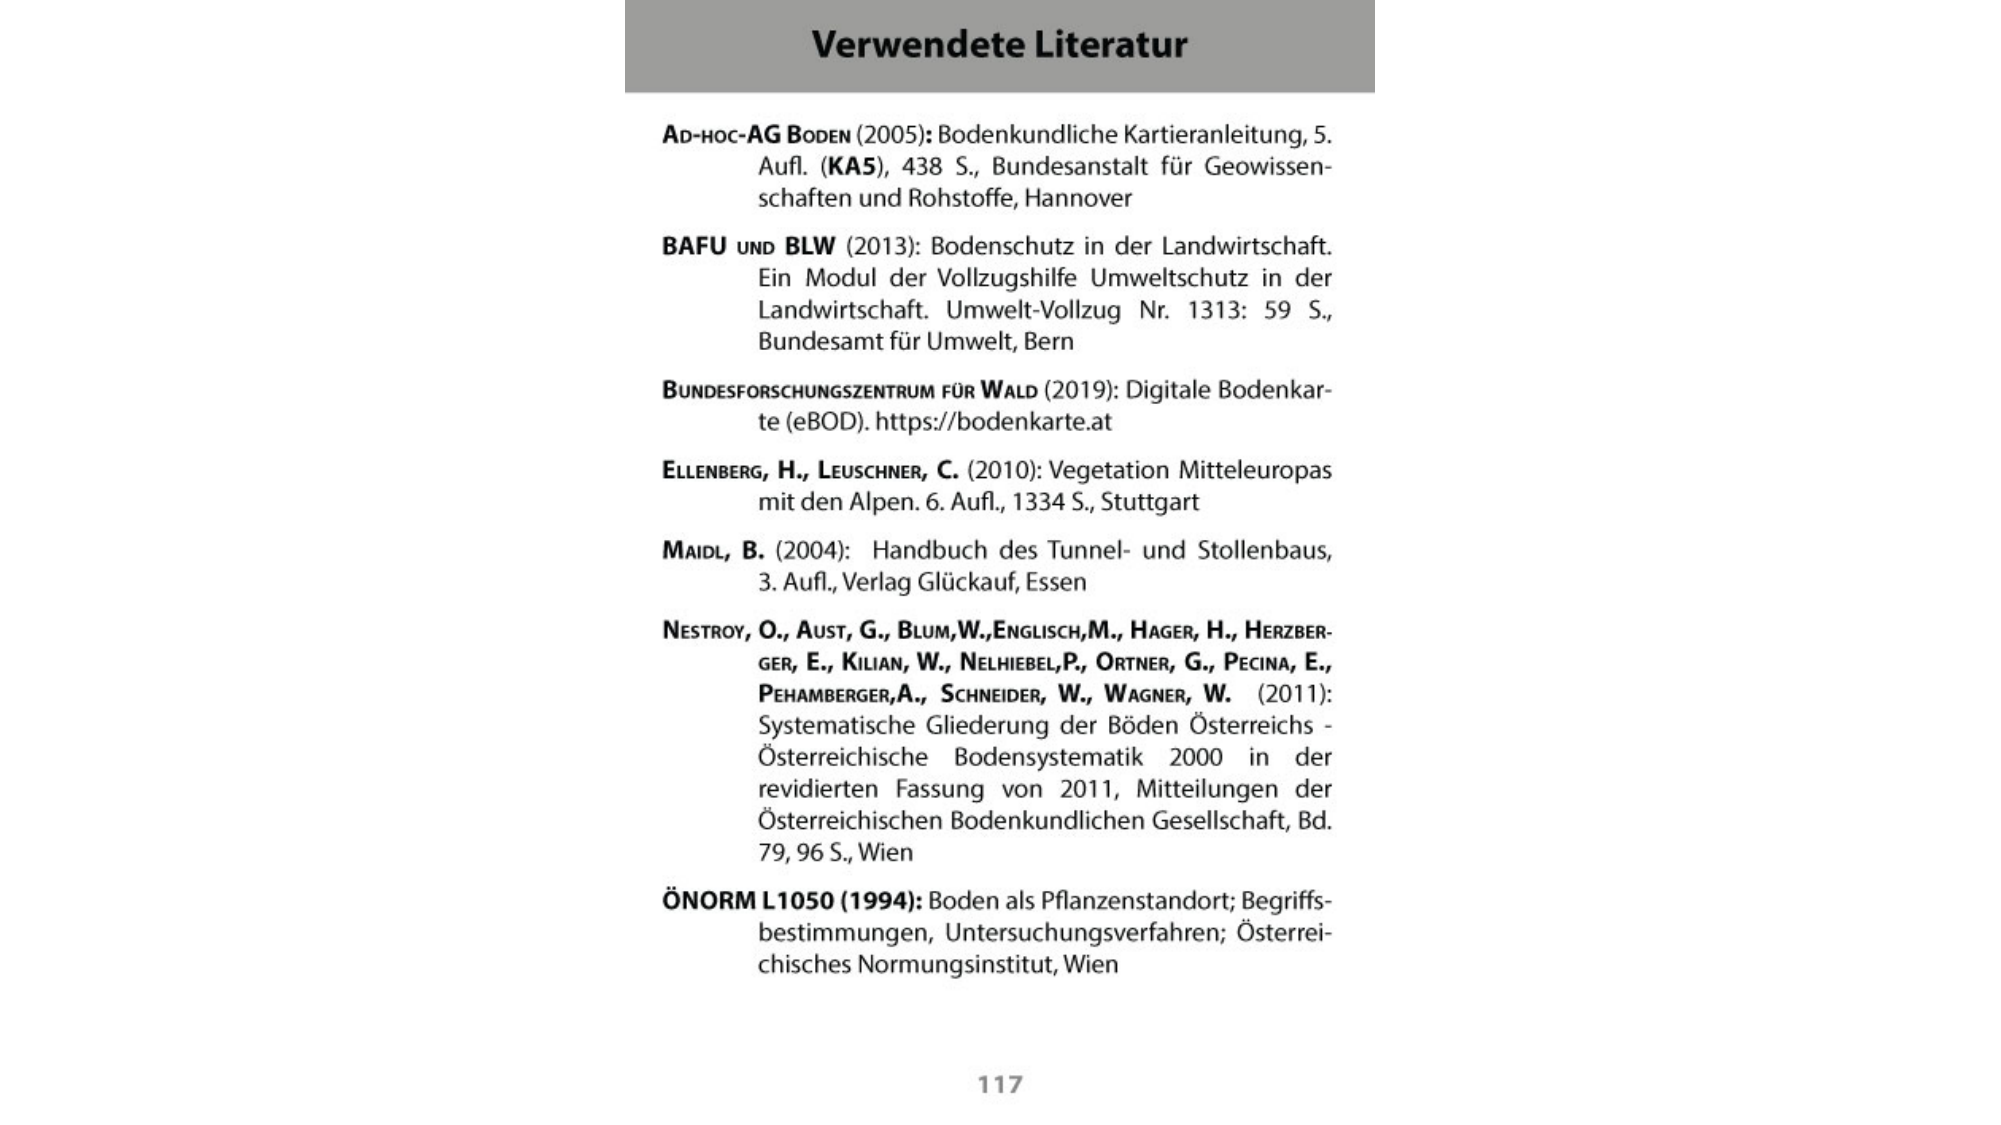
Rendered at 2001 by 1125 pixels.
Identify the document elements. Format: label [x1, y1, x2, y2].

picture [625, 0, 1375, 1125]
